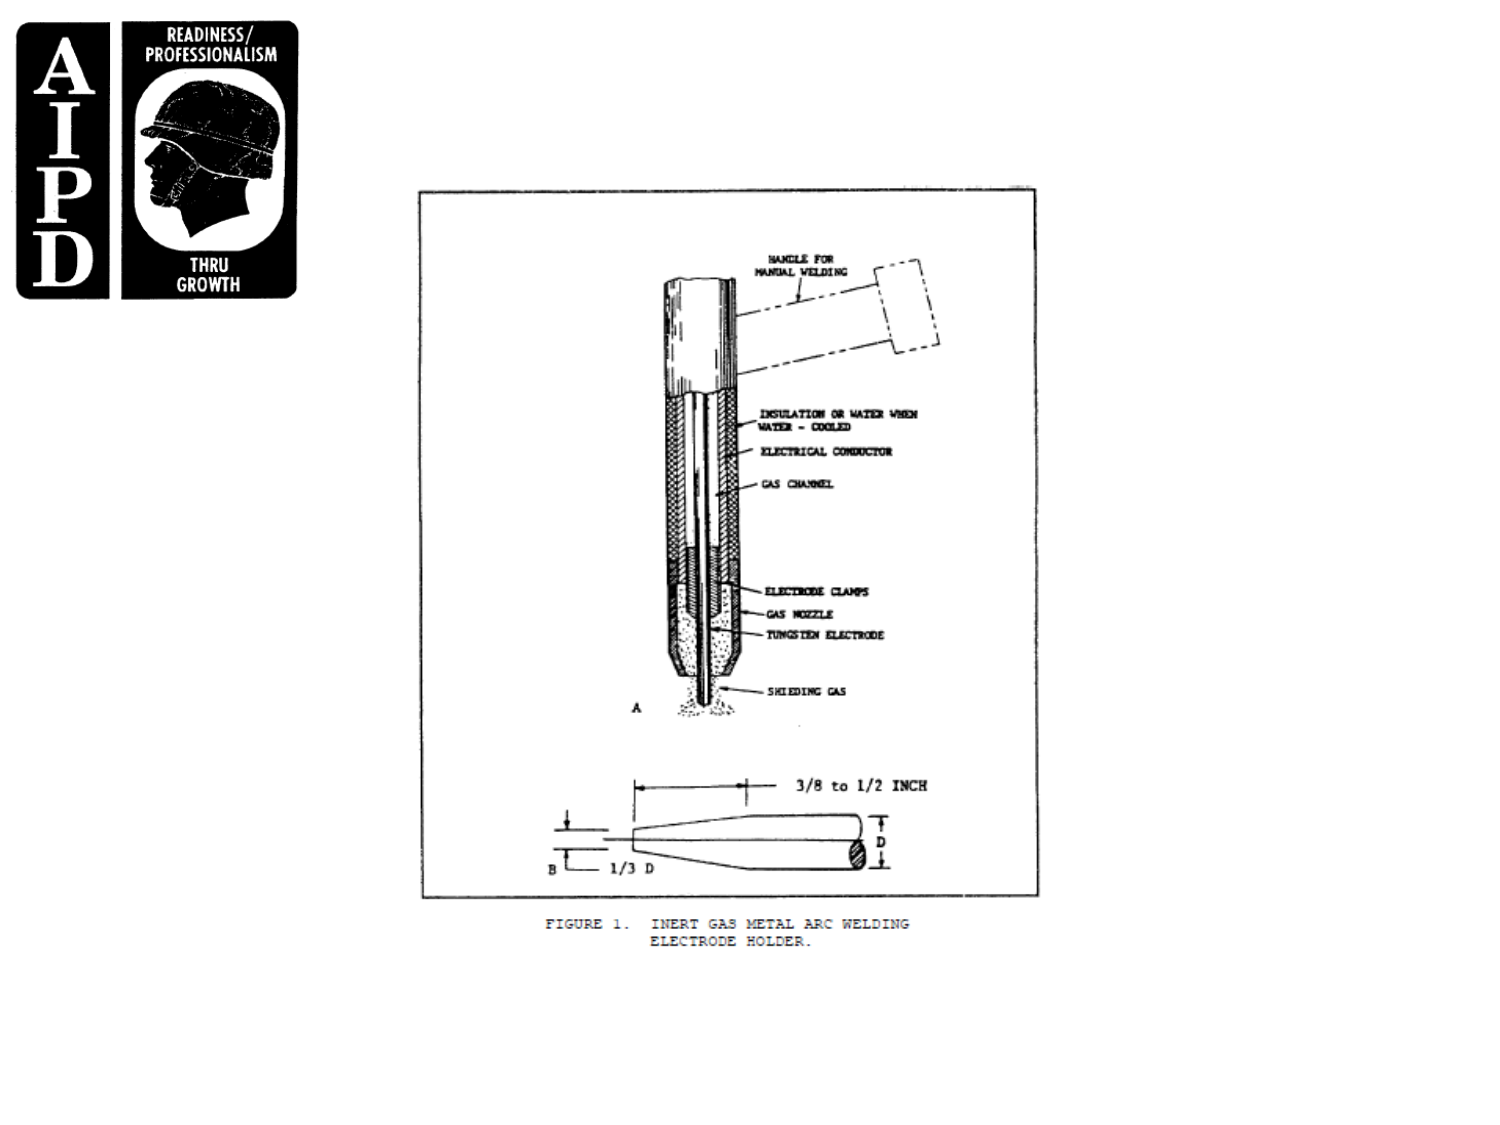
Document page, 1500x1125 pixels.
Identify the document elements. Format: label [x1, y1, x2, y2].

picture [409, 173, 1091, 953]
picture [0, 12, 326, 313]
